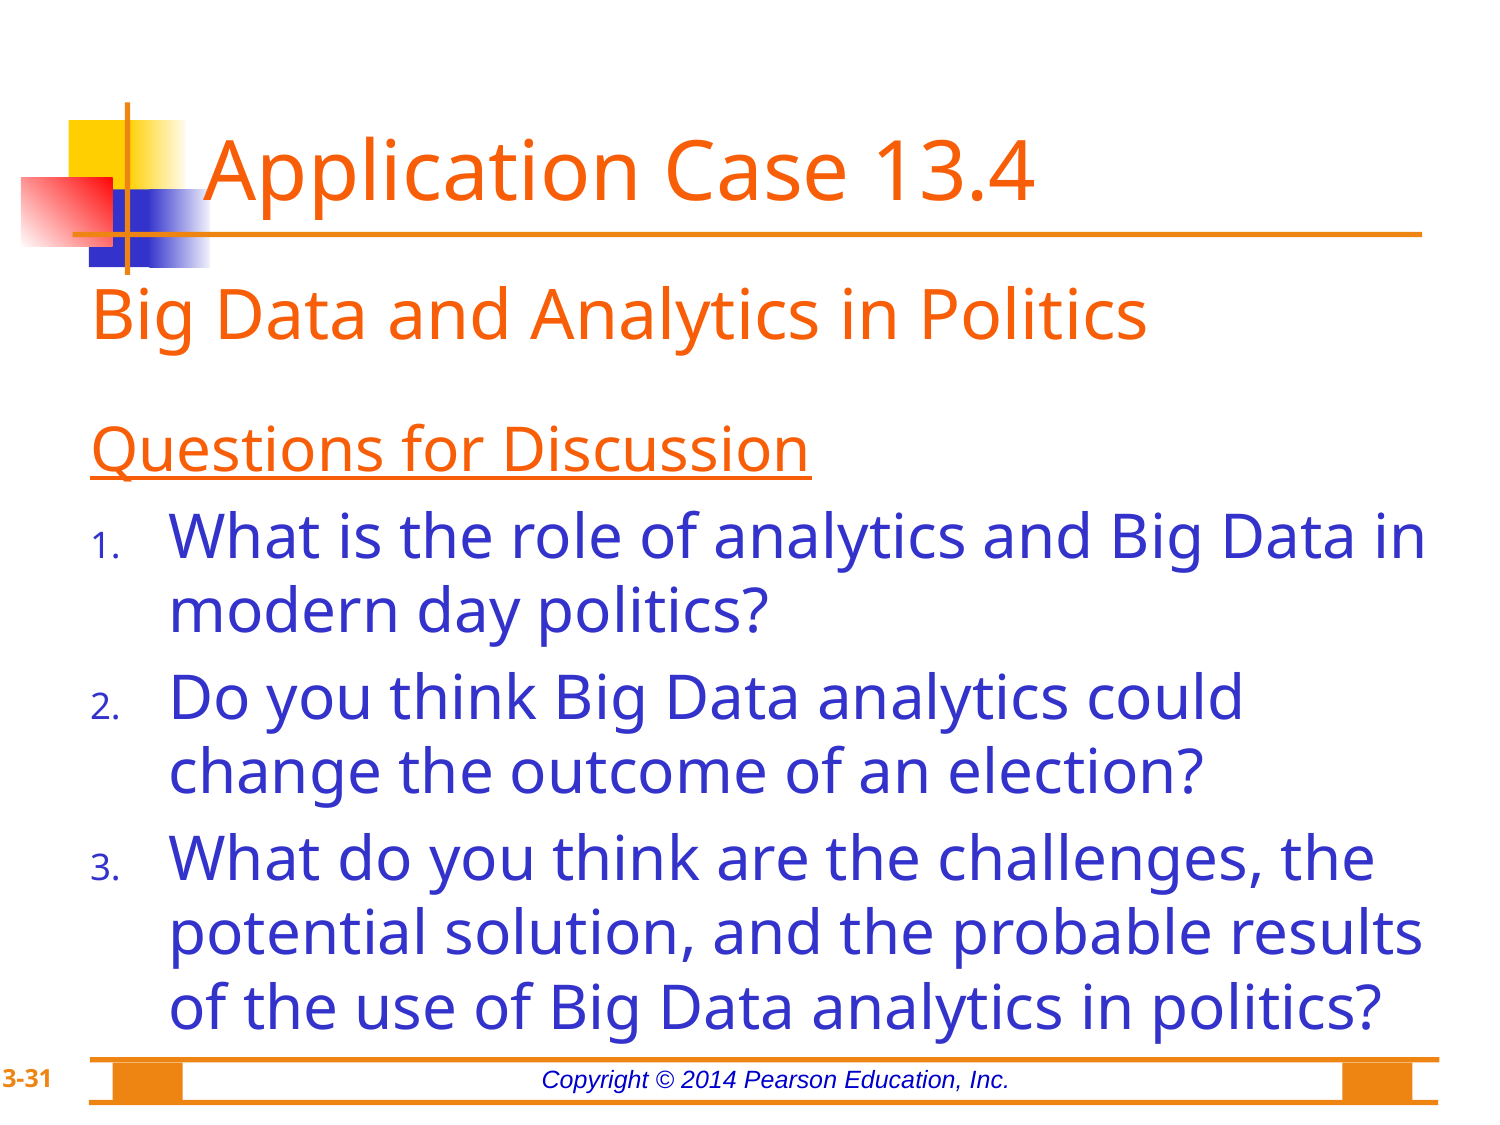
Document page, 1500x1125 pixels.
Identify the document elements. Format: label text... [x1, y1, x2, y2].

title Application Case 13.4 [188, 37, 1468, 226]
list Big Data and Analytics in Politics Questions for Discussion What is the role of analytics and Big Data in modern day politics? Do you think Big Data analytics could change the outcome of an election? What do you think are the challenges, the potential solution, and the probable results of the use of Big Data analytics in politics? [74, 262, 1463, 1063]
